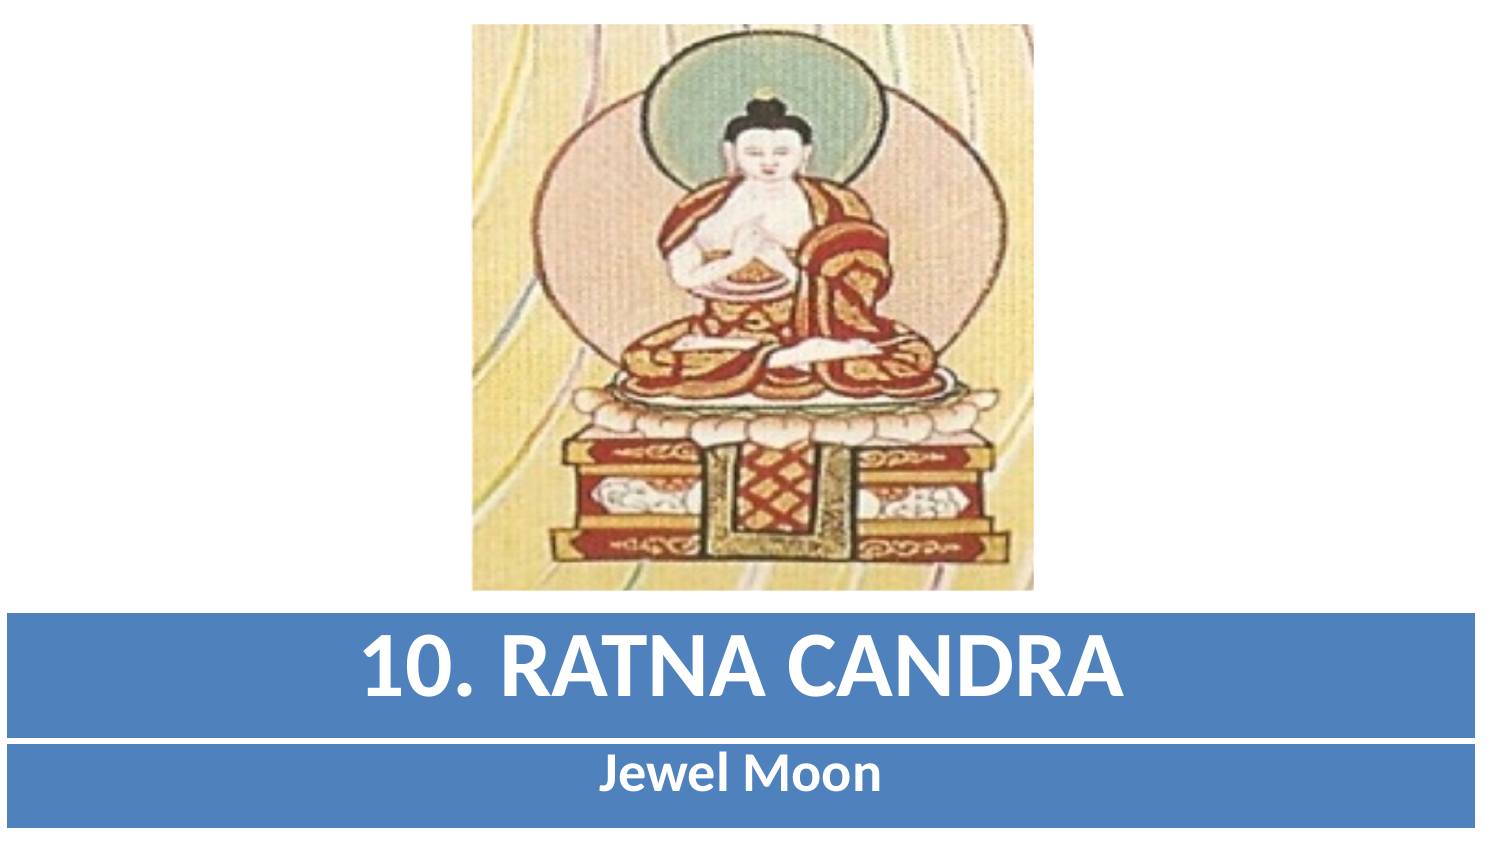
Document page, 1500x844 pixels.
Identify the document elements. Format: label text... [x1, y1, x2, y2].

picture [468, 25, 1037, 590]
table_cell Jewel Moon [7, 744, 1475, 828]
table_header 10. RATNA CANDRA [7, 613, 1475, 738]
